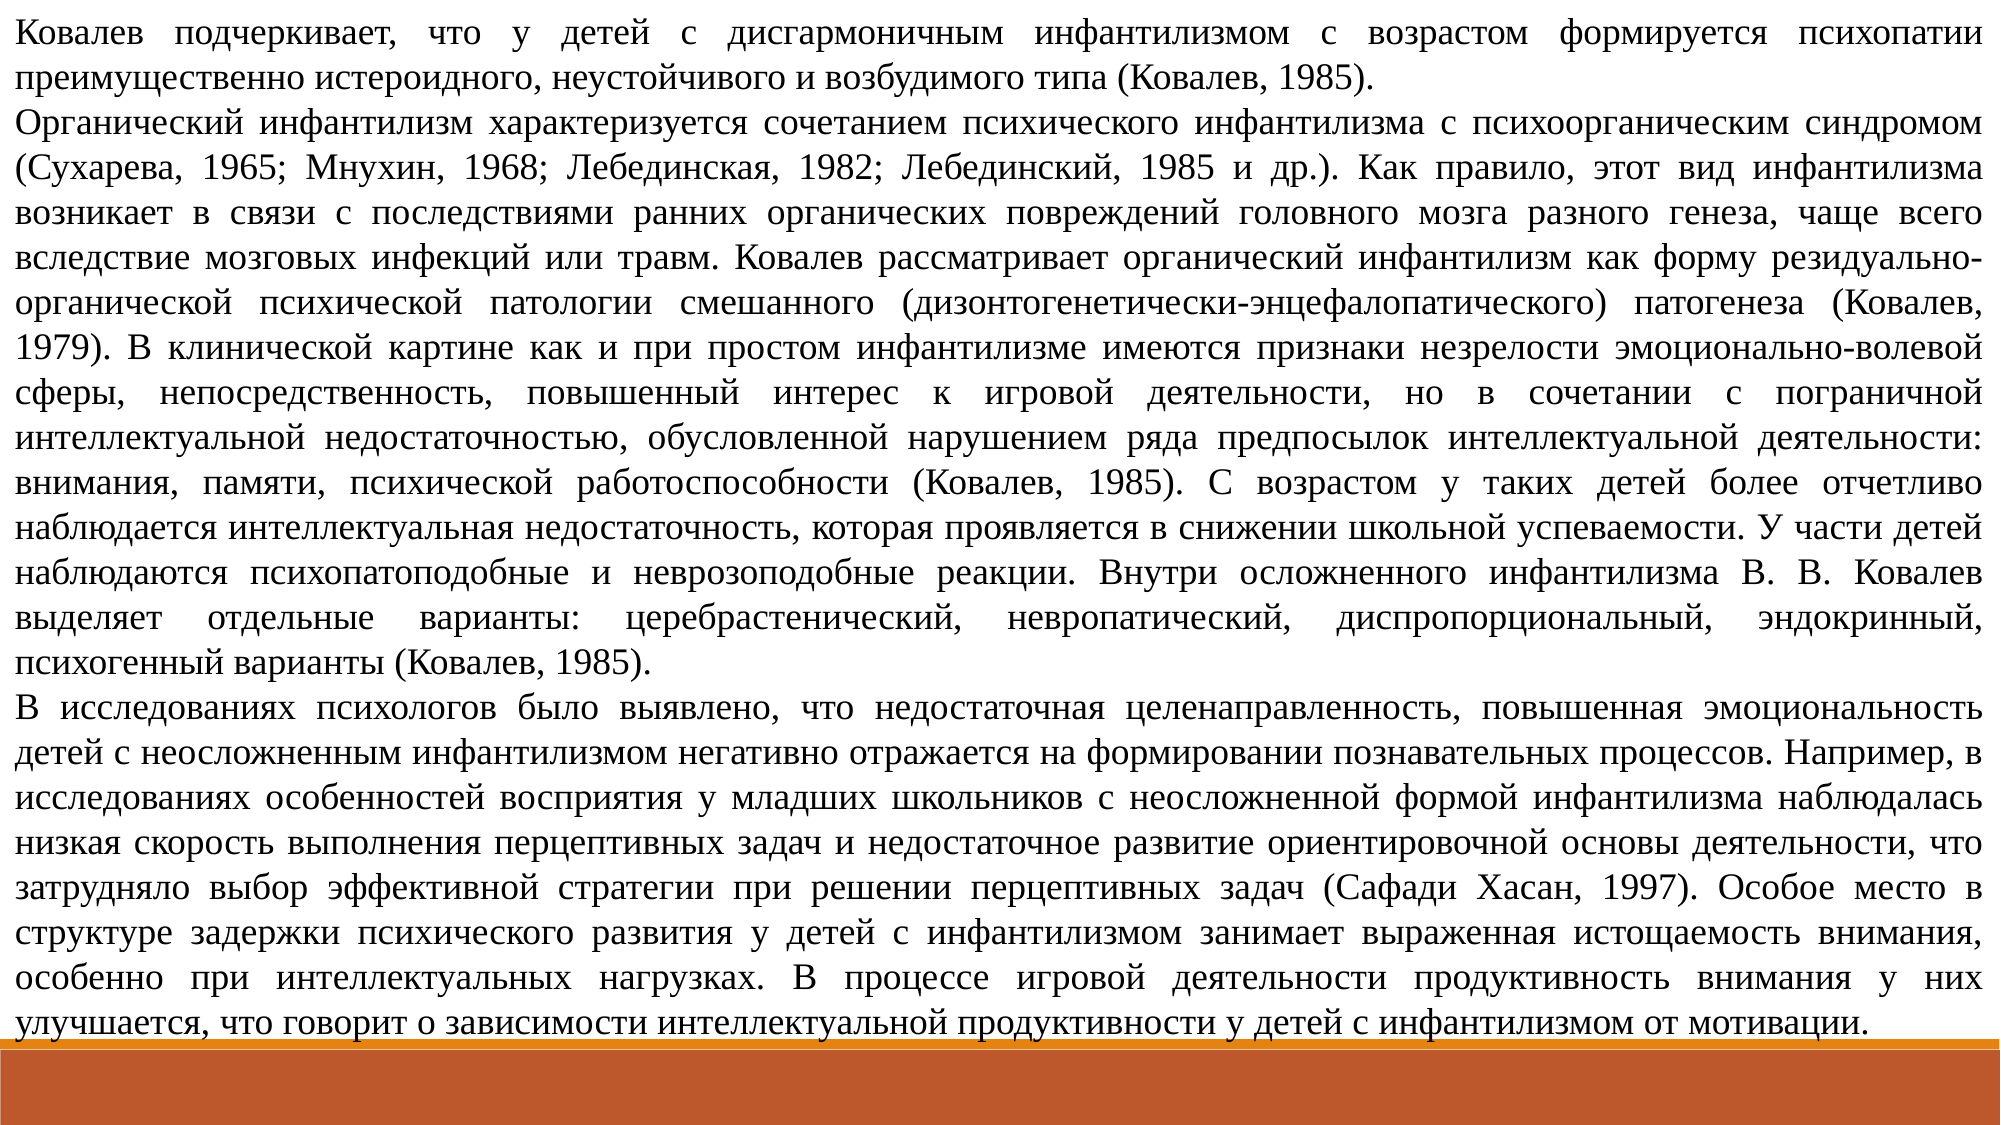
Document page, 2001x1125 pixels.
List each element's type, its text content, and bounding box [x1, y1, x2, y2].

text_box Ковалев подчеркивает, что у детей с дисгармоничным инфантилизмом с возрастом формируется психопатии преимущественно истероидного, неустойчивого и возбудимого типа (Ковалев, 1985). Органический инфантилизм характеризуется сочетанием психического инфантилизма с психоорганическим синдромом (Сухарева, 1965; Мнухин, 1968; Лебединская, 1982; Лебединский, 1985 и др.). Как правило, этот вид инфантилизма возникает в связи с последствиями ранних органических повреждений головного мозга разного генеза, чаще всего вследствие мозговых инфекций или травм. Ковалев рассматривает органический инфантилизм как форму резидуально-органической психической патологии смешанного (дизонтогенетически-энцефалопатического) патогенеза (Ковалев, 1979). В клинической картине как и при простом инфантилизме имеются признаки незрелости эмоционально-волевой сферы, непосредственность, повышенный интерес к игровой деятельности, но в сочетании с пограничной интеллектуальной недостаточностью, обусловленной нарушением ряда предпосылок интеллектуальной деятельности: внимания, памяти, психической работоспособности (Ковалев, 1985). С возрастом у таких детей более отчетливо наблюдается интеллектуальная недостаточность, которая проявляется в снижении школьной успеваемости. У части детей наблюдаются психопатоподобные и неврозоподобные реакции. Внутри осложненного инфантилизма В. В. Ковалев выделяет отдельные варианты: церебрастенический, невропатический, диспропорциональный, эндокринный, психогенный варианты (Ковалев, 1985). В исследованиях психологов было выявлено, что недостаточная целенаправленность, повышенная эмоциональность детей с неосложненным инфантилизмом негативно отражается на формировании познавательных процессов. Например, в исследованиях особенностей восприятия у младших школьников с неосложненной формой инфантилизма наблюдалась низкая скорость выполнения перцептивных задач и недостаточное развитие ориентировочной основы деятельности, что затрудняло выбор эффективной стратегии при решении перцептивных задач (Сафади Хасан, 1997). Особое место в структуре задержки психического развития у детей с инфантилизмом занимает выраженная истощаемость внимания, особенно при интеллектуальных нагрузках. В процессе игровой деятельности продуктивность внимания у них улучшается, что говорит о зависимости интеллектуальной продуктивности у детей с инфантилизмом от мотивации. [0, 0, 2000, 1050]
